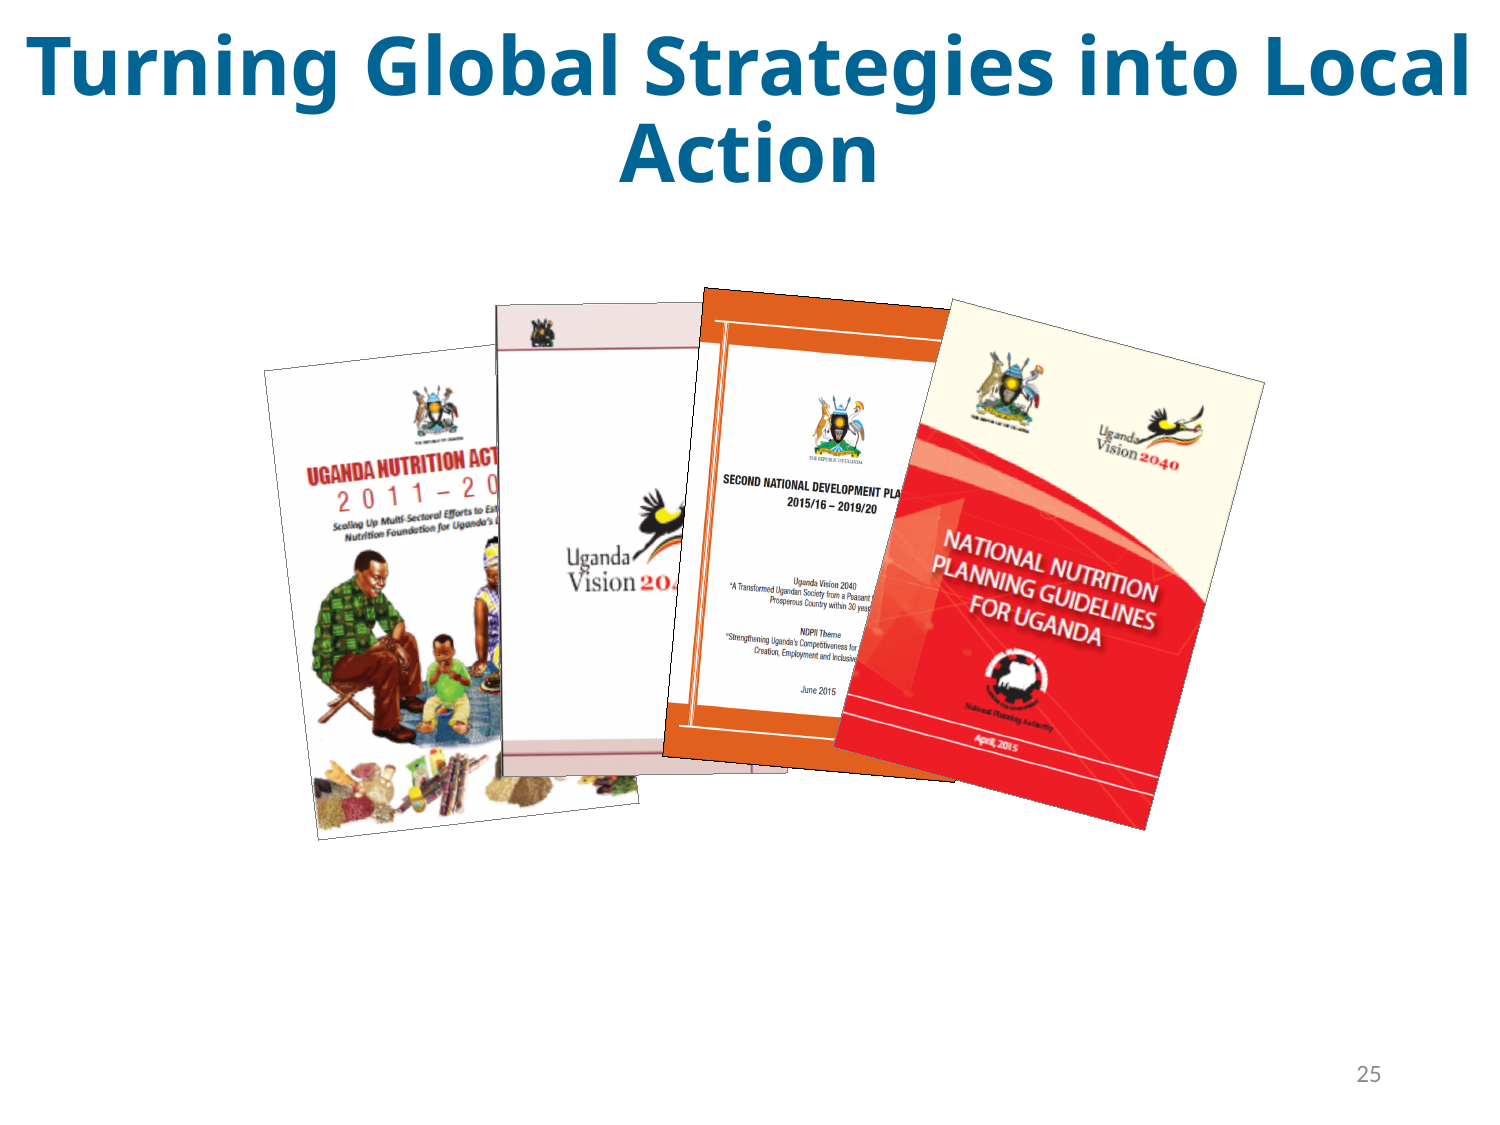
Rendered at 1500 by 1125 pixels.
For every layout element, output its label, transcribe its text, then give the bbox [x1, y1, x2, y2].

slide_number 25 [1059, 1042, 1397, 1103]
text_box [294, 288, 1205, 867]
text_box Turning Global Strategies into Local Action [0, 0, 1500, 225]
